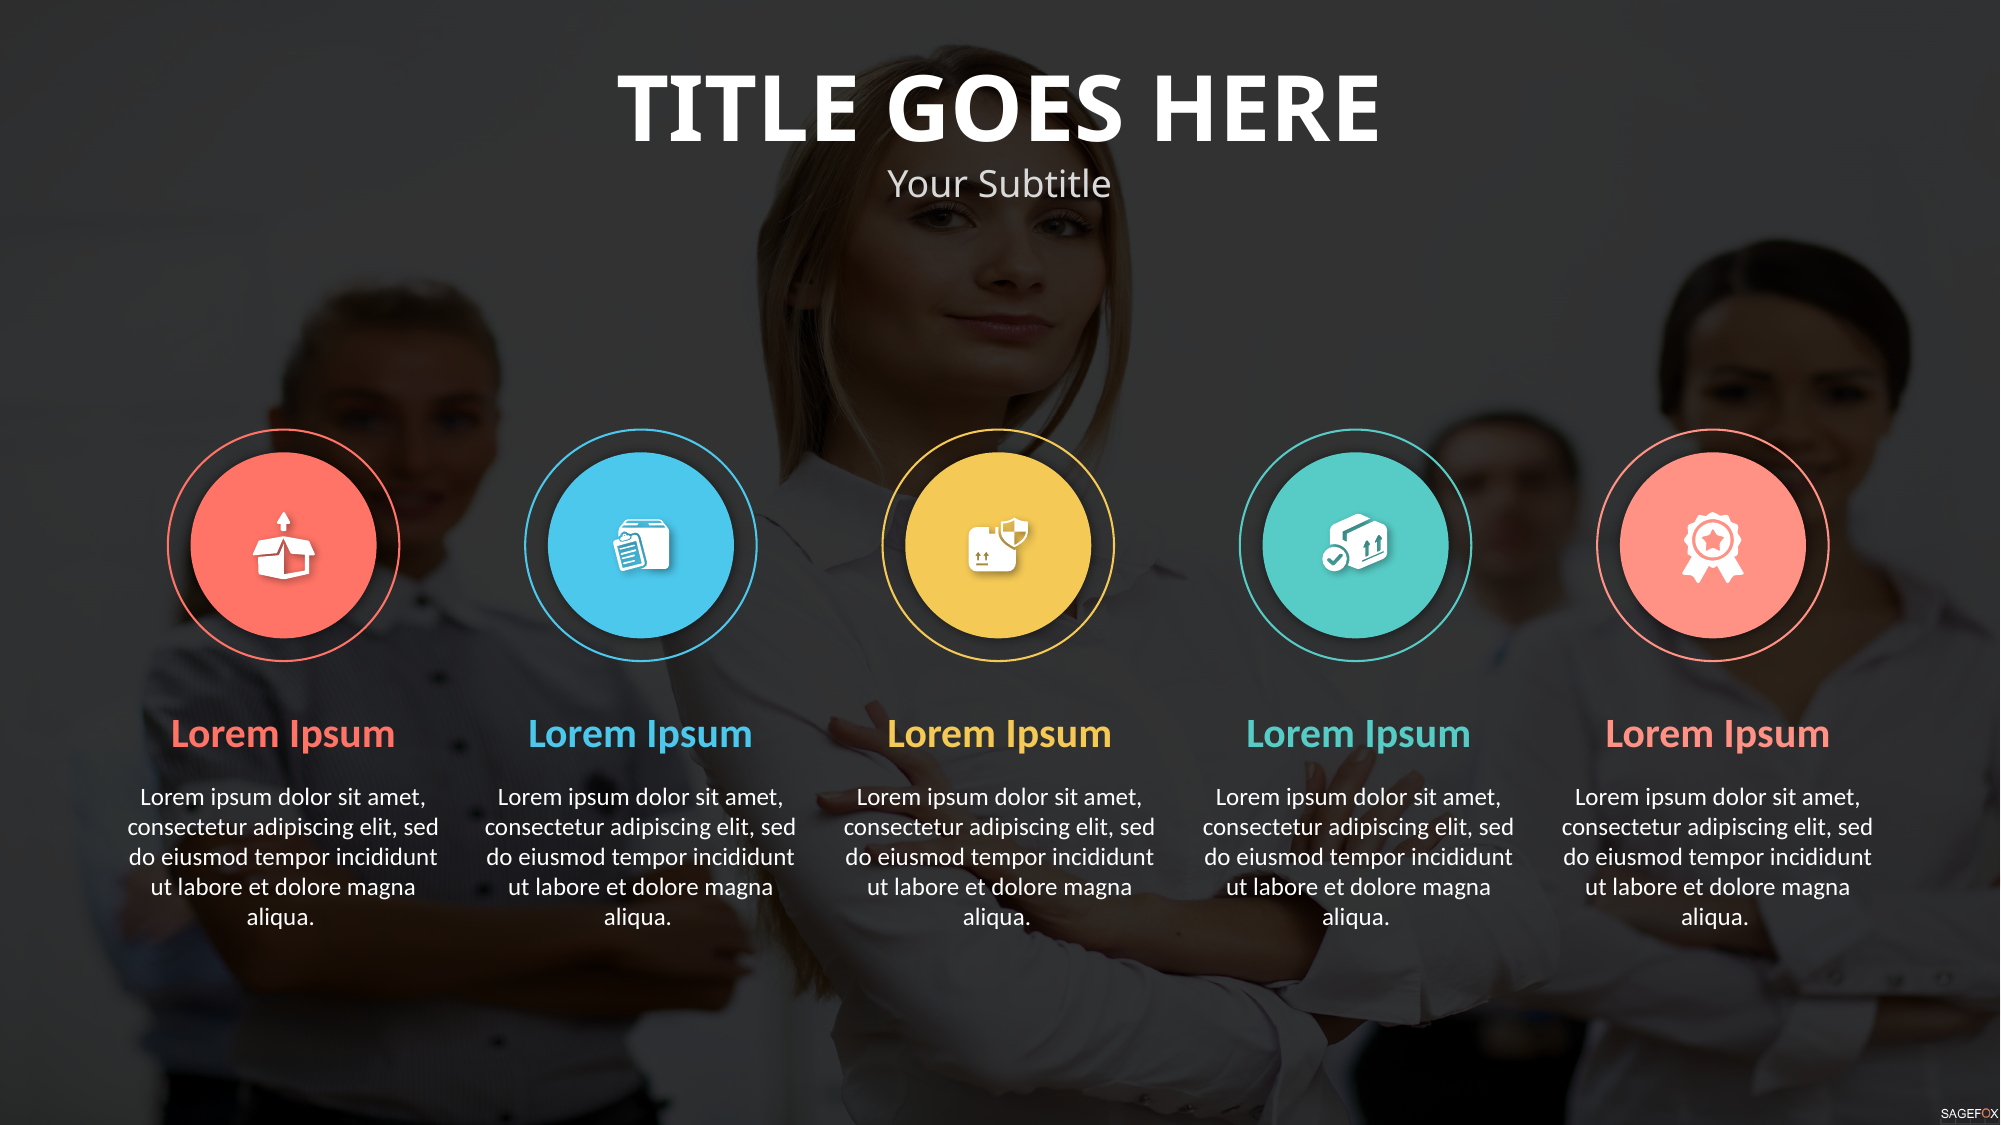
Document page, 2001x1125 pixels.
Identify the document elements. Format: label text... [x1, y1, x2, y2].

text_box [1681, 512, 1744, 584]
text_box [1239, 429, 1472, 662]
text_box Lorem Ipsum Lorem ipsum dolor sit amet, consectetur adipiscing elit, sed do eiusmod tempor incididunt ut labore et dolore magna aliqua. [1186, 698, 1532, 983]
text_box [525, 429, 757, 662]
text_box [1597, 429, 1829, 662]
text_box Lorem Ipsum Lorem ipsum dolor sit amet, consectetur adipiscing elit, sed do eiusmod tempor incididunt ut labore et dolore magna aliqua. [1545, 698, 1891, 983]
text_box Lorem Ipsum Lorem ipsum dolor sit amet, consectetur adipiscing elit, sed do eiusmod tempor incididunt ut labore et dolore magna aliqua. [827, 698, 1173, 983]
text_box Lorem Ipsum Lorem ipsum dolor sit amet, consectetur adipiscing elit, sed do eiusmod tempor incididunt ut labore et dolore magna aliqua. [111, 698, 457, 983]
text_box Lorem Ipsum Lorem ipsum dolor sit amet, consectetur adipiscing elit, sed do eiusmod tempor incididunt ut labore et dolore magna aliqua. [468, 698, 814, 983]
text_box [882, 429, 1114, 662]
picture [0, 0, 2001, 1125]
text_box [167, 429, 400, 662]
text_box TITLE GOES HERE Your Subtitle [548, 42, 1452, 212]
